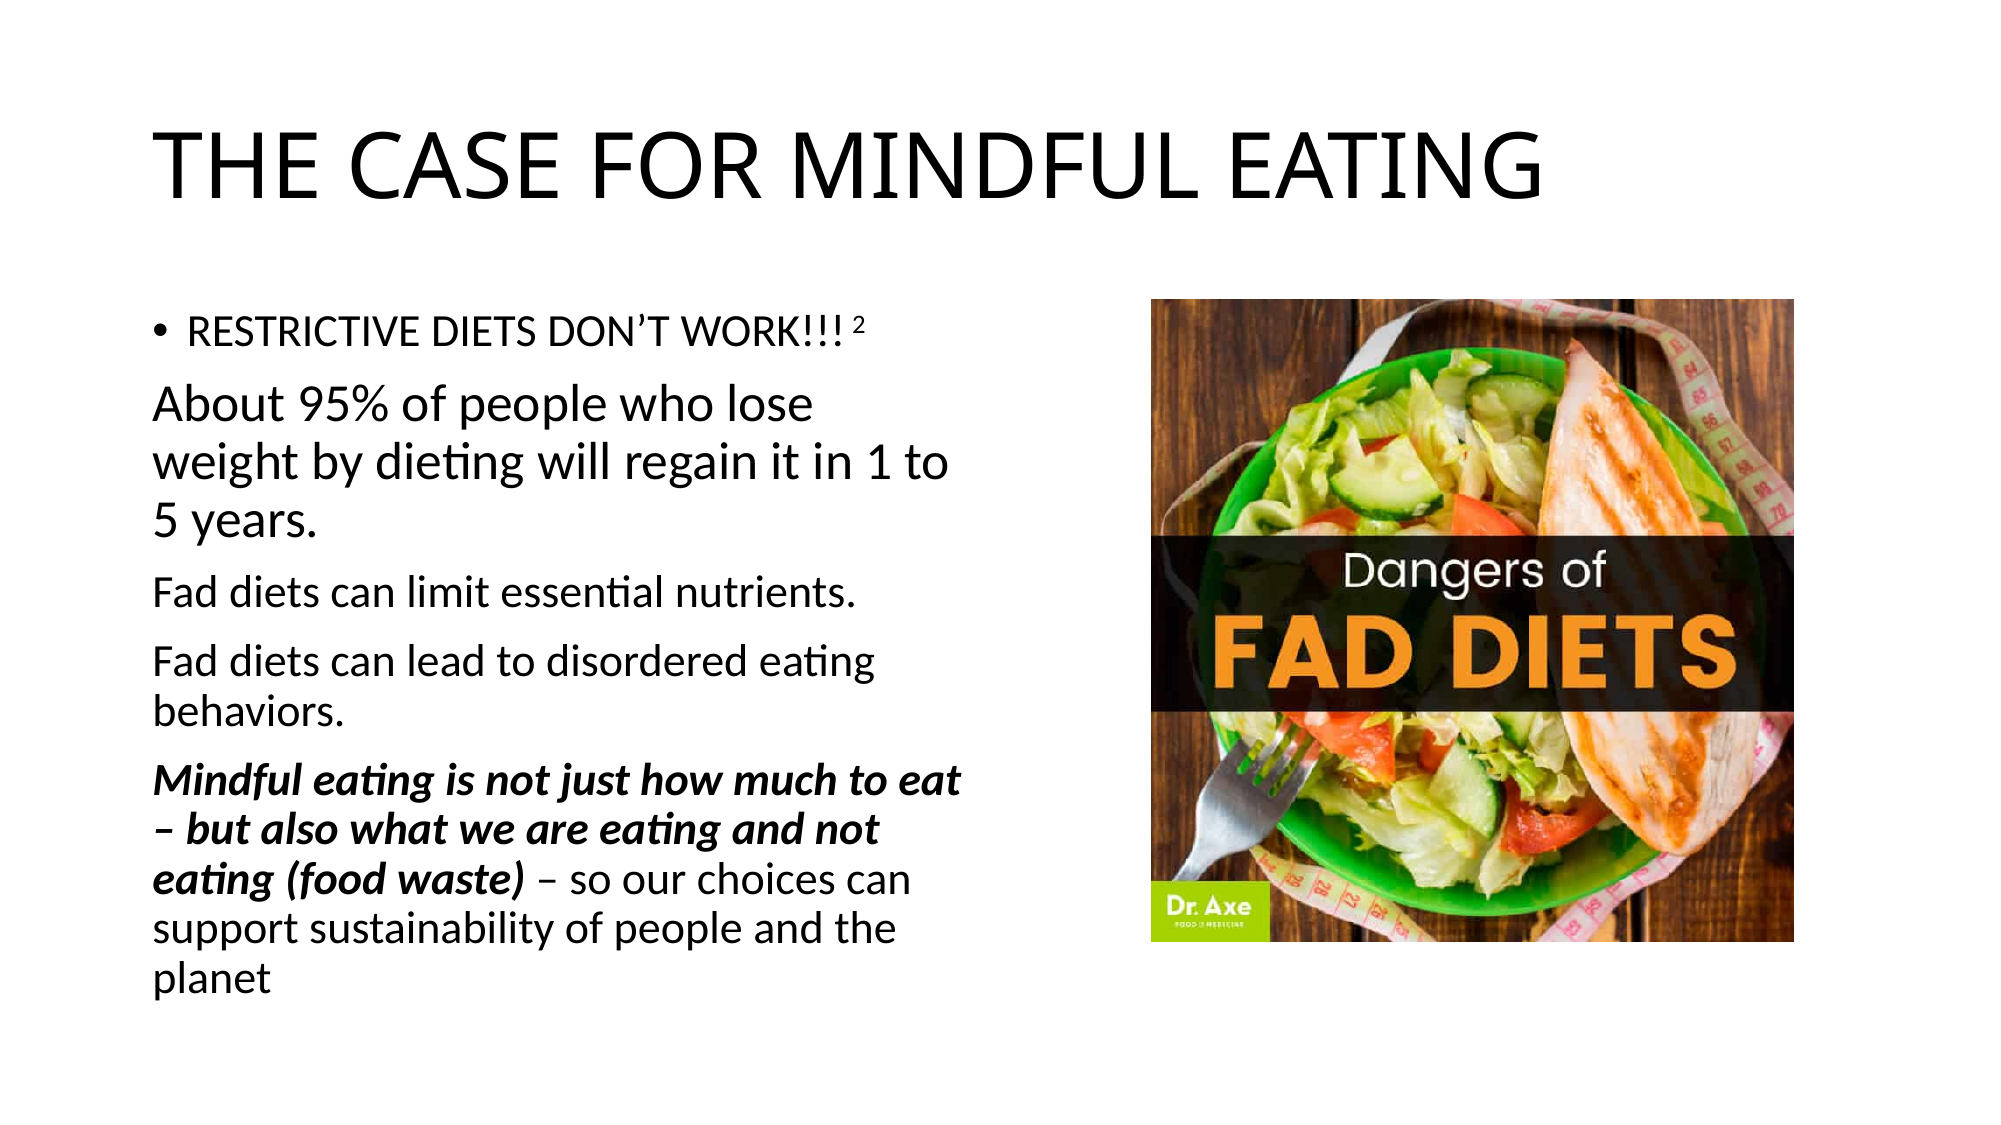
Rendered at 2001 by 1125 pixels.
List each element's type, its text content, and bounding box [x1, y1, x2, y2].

picture [1151, 299, 1794, 942]
list RESTRICTIVE DIETS DON’T WORK!!! 2 About 95% of people who lose weight by dieting will regain it in 1 to 5 years. Fad diets can limit essential nutrients. Fad diets can lead to disordered eating behaviors. Mindful eating is not just how much to eat – but also what we are eating and not eating (food waste) – so our choices can support sustainability of people and the planet [137, 299, 988, 1014]
title THE CASE FOR MINDFUL EATING [137, 59, 1863, 278]
